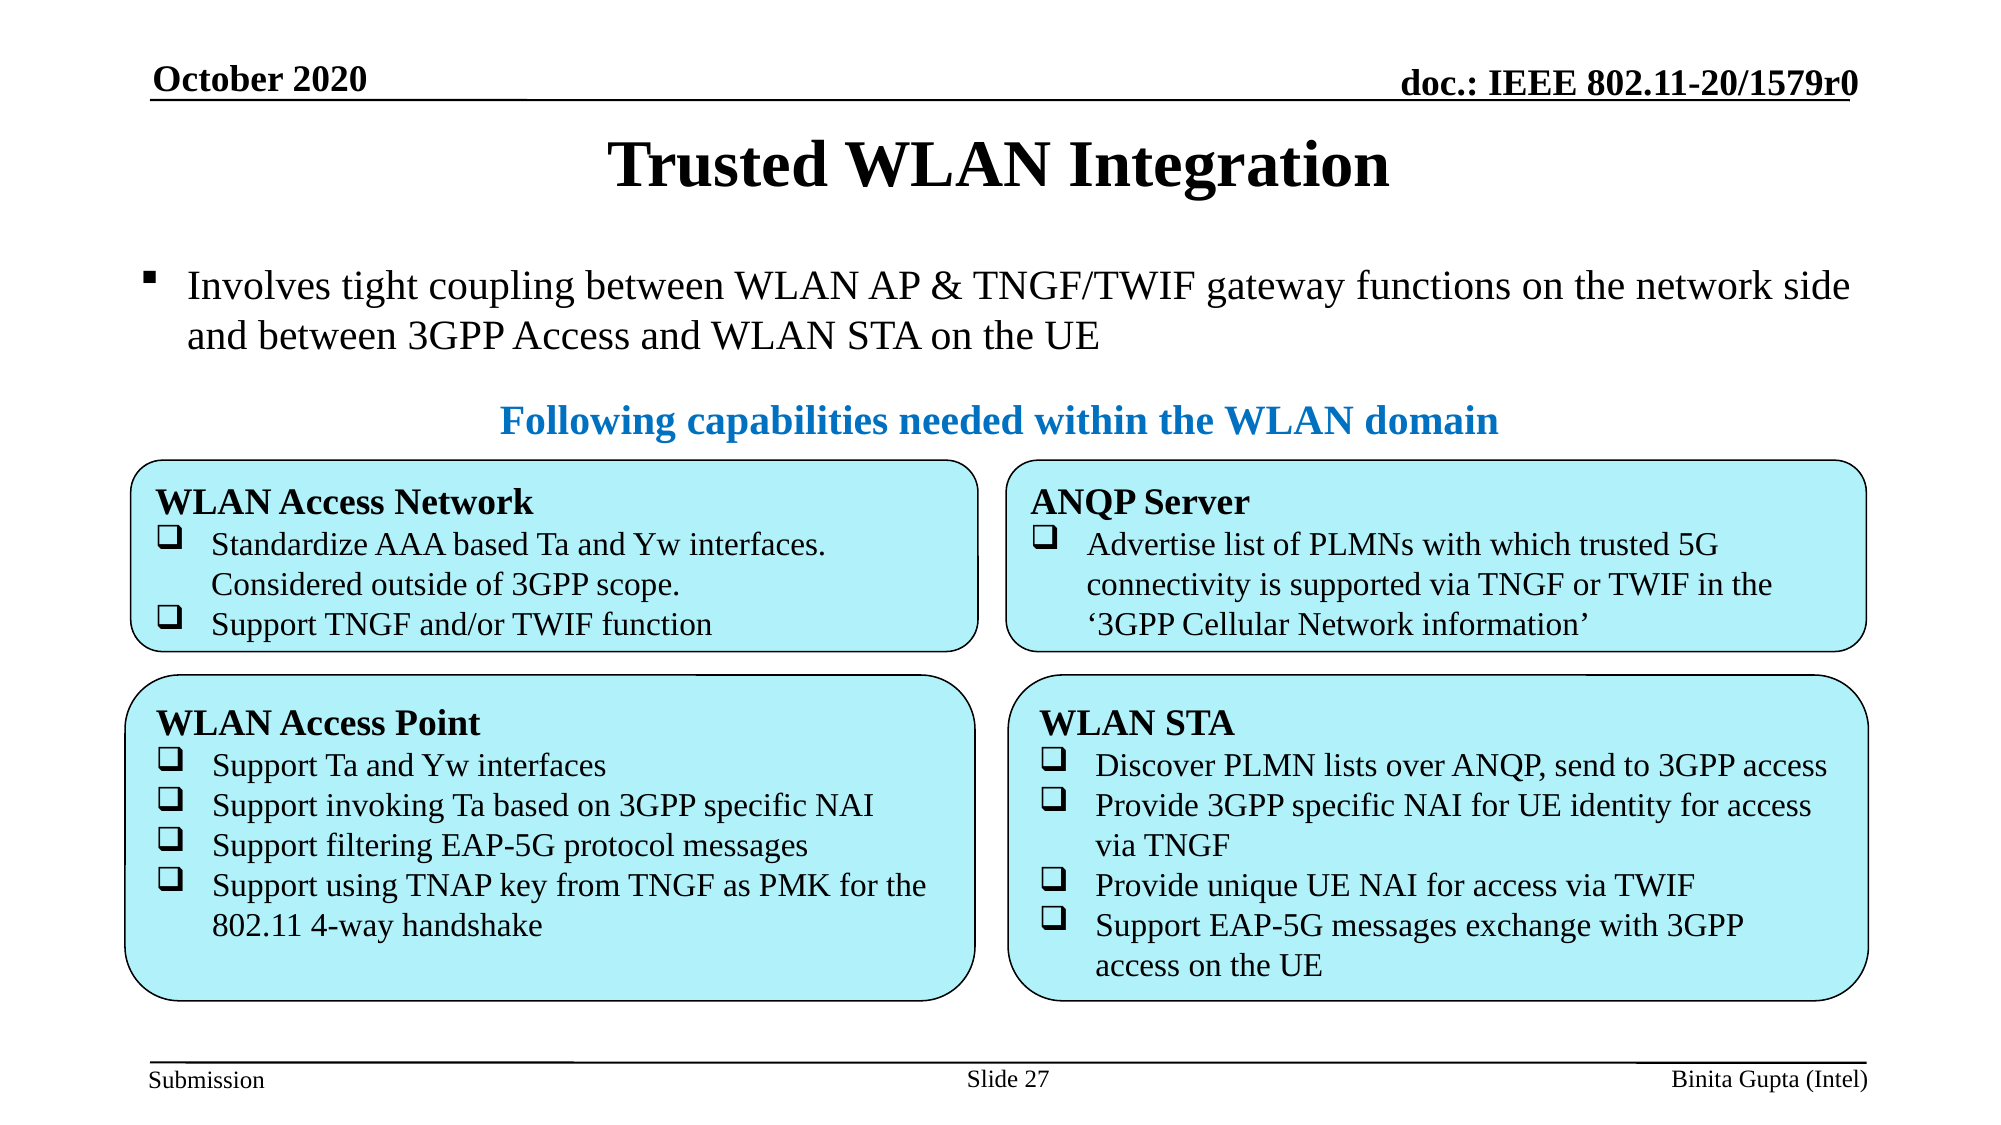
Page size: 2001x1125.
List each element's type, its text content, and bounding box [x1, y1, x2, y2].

footer Binita Gupta (Intel) [1171, 1061, 1869, 1093]
title Trusted WLAN Integration [149, 132, 1850, 188]
text_box WLAN STA Discover PLMN lists over ANQP, send to 3GPP access Provide 3GPP specific NAI for UE identity for access via TNGF Provide unique UE NAI for access via TWIF Support EAP-5G messages exchange with 3GPP access on the UE [1008, 674, 1869, 1001]
text_box Following capabilities needed within the WLAN domain [485, 385, 1515, 451]
text_box ANQP Server Advertise list of PLMNs with which trusted 5G connectivity is supported via TNGF or TWIF in the ‘3GPP Cellular Network information’ [1006, 460, 1867, 652]
list Involves tight coupling between WLAN AP & TNGF/TWIF gateway functions on the network side and between 3GPP Access and WLAN STA on the UE [124, 249, 1901, 363]
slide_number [152, 54, 563, 100]
slide_number Slide 27 [950, 1061, 1067, 1123]
text_box WLAN Access Network Standardize AAA based Ta and Yw interfaces. Considered outside of 3GPP scope. Support TNGF and/or TWIF function [130, 460, 979, 652]
text_box WLAN Access Point Support Ta and Yw interfaces Support invoking Ta based on 3GPP specific NAI Support filtering EAP-5G protocol messages Support using TNAP key from TNGF as PMK for the 802.11 4-way handshake [124, 674, 976, 1001]
